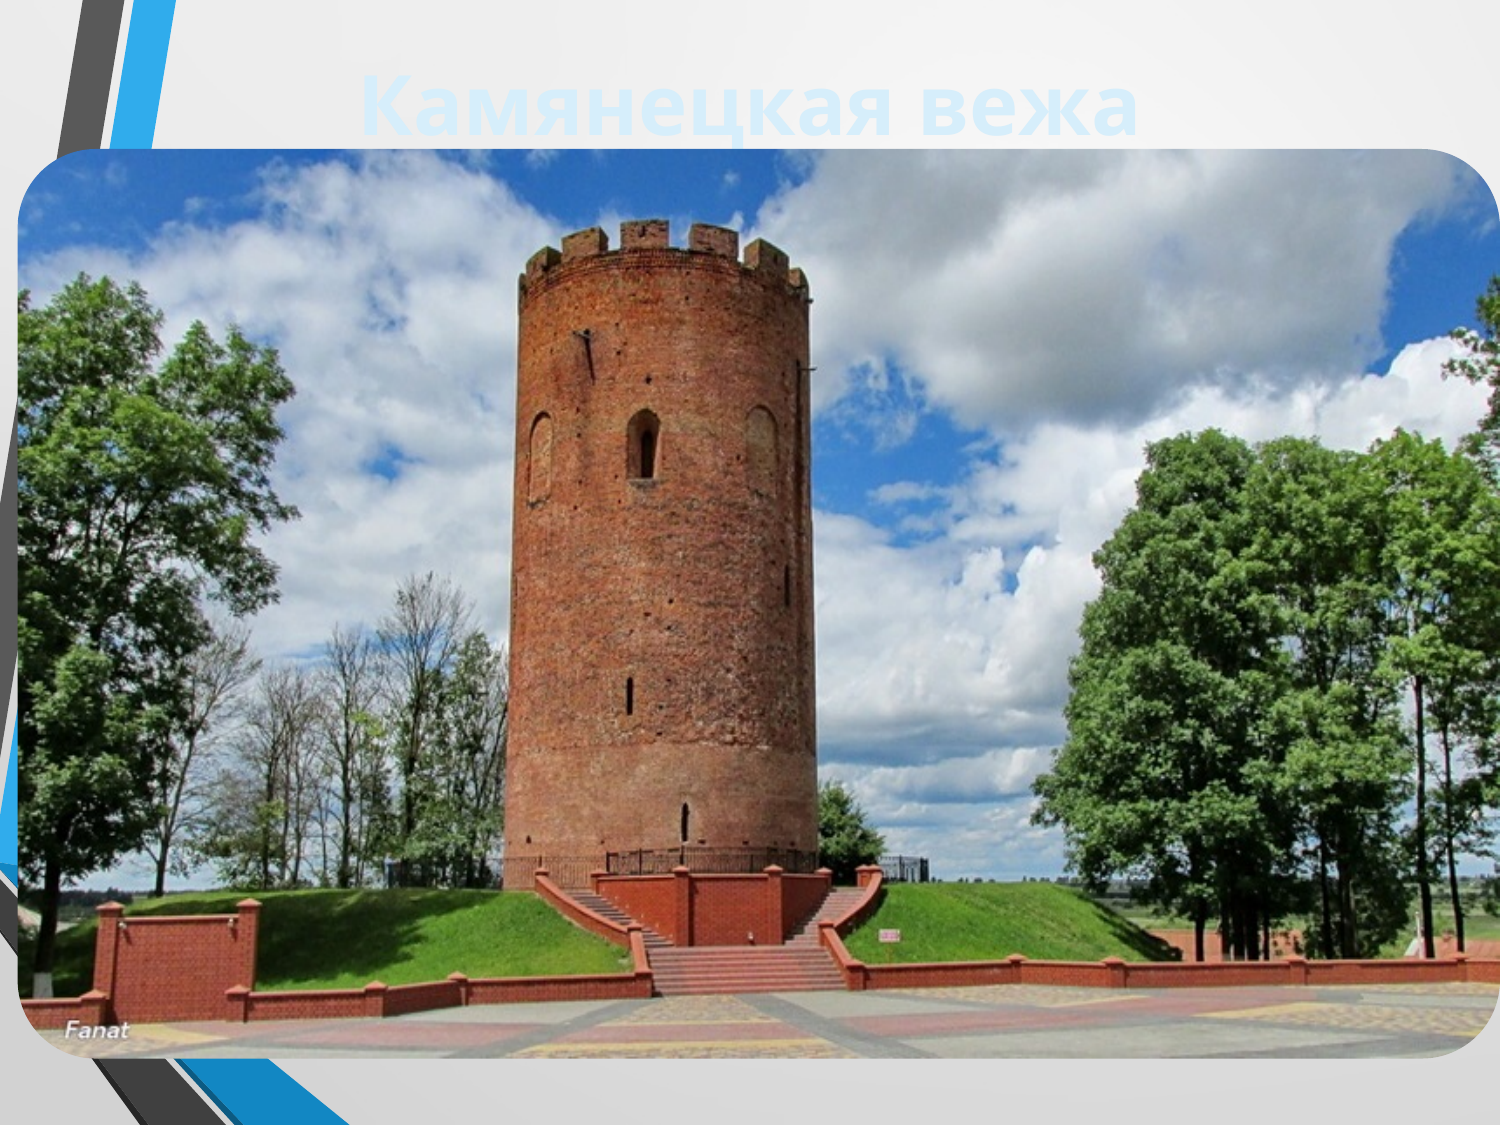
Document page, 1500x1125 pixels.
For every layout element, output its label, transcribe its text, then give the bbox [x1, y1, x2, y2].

picture [17, 148, 1500, 1059]
title Камянецкая вежа [75, 8, 1425, 148]
